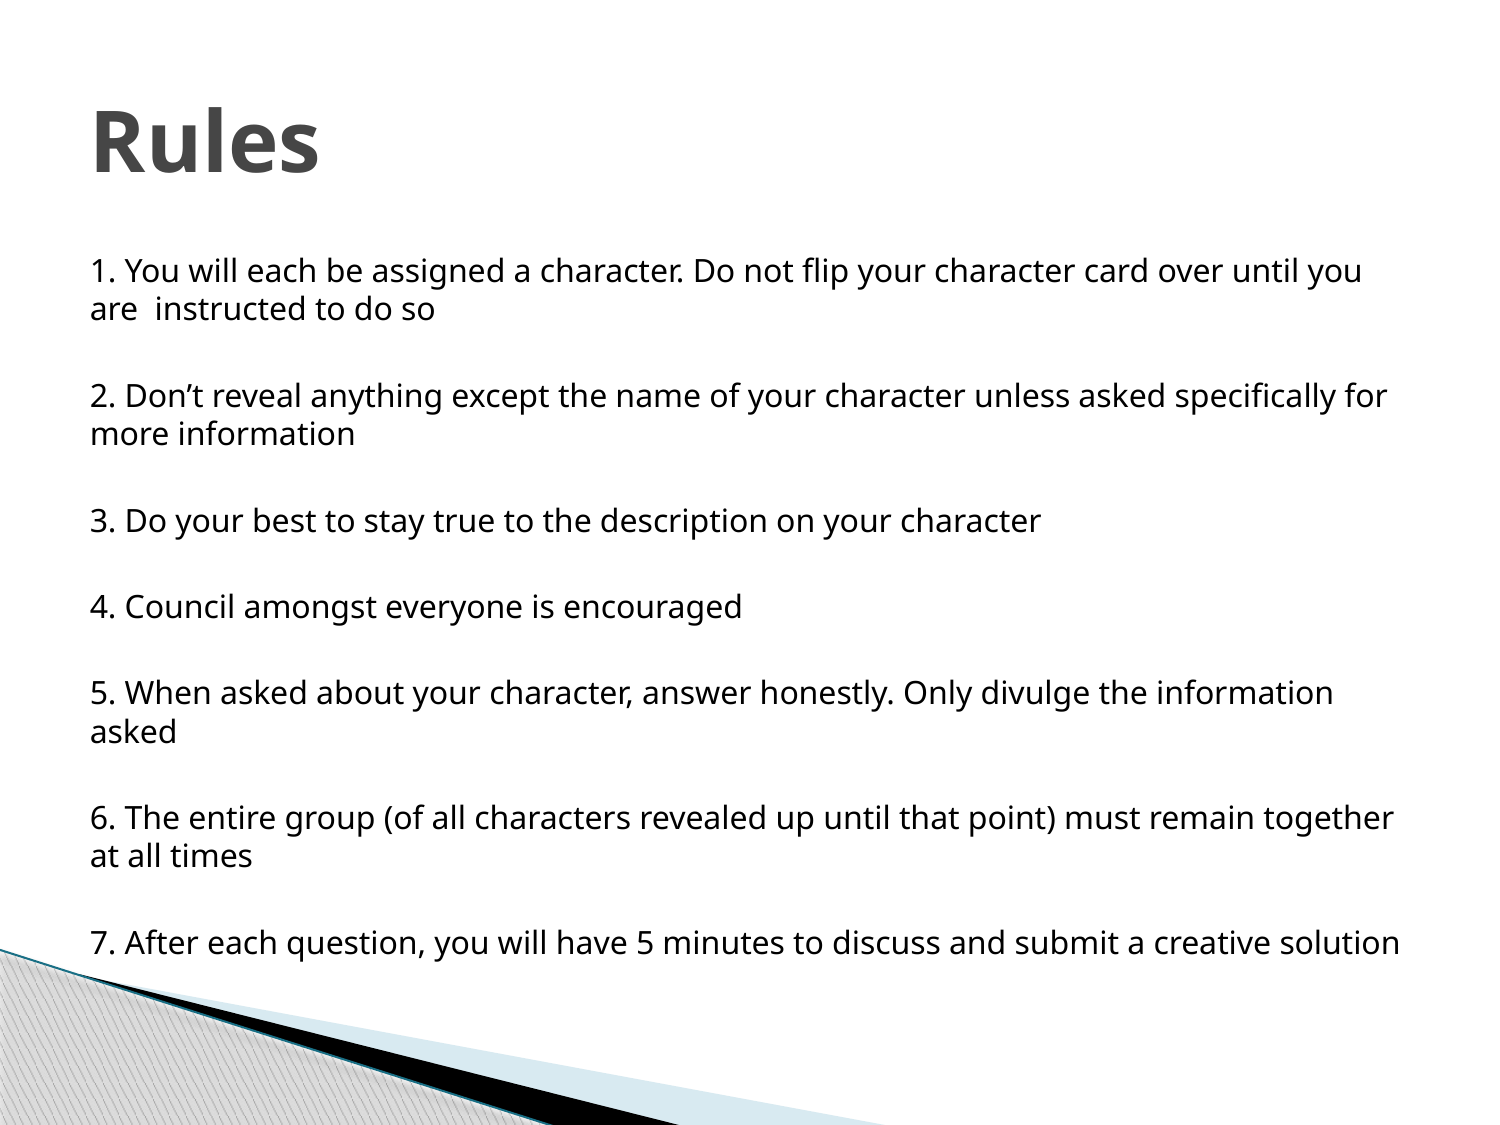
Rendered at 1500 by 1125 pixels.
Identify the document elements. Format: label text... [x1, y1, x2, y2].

list 1. You will each be assigned a character. Do not flip your character card over until you are instructed to do so 2. Don’t reveal anything except the name of your character unless asked specifically for more information 3. Do your best to stay true to the description on your character 4. Council amongst everyone is encouraged 5. When asked about your character, answer honestly. Only divulge the information asked 6. The entire group (of all characters revealed up until that point) must remain together at all times 7. After each question, you will have 5 minutes to discuss and submit a creative solution [75, 243, 1425, 986]
title Rules [75, 45, 1425, 233]
